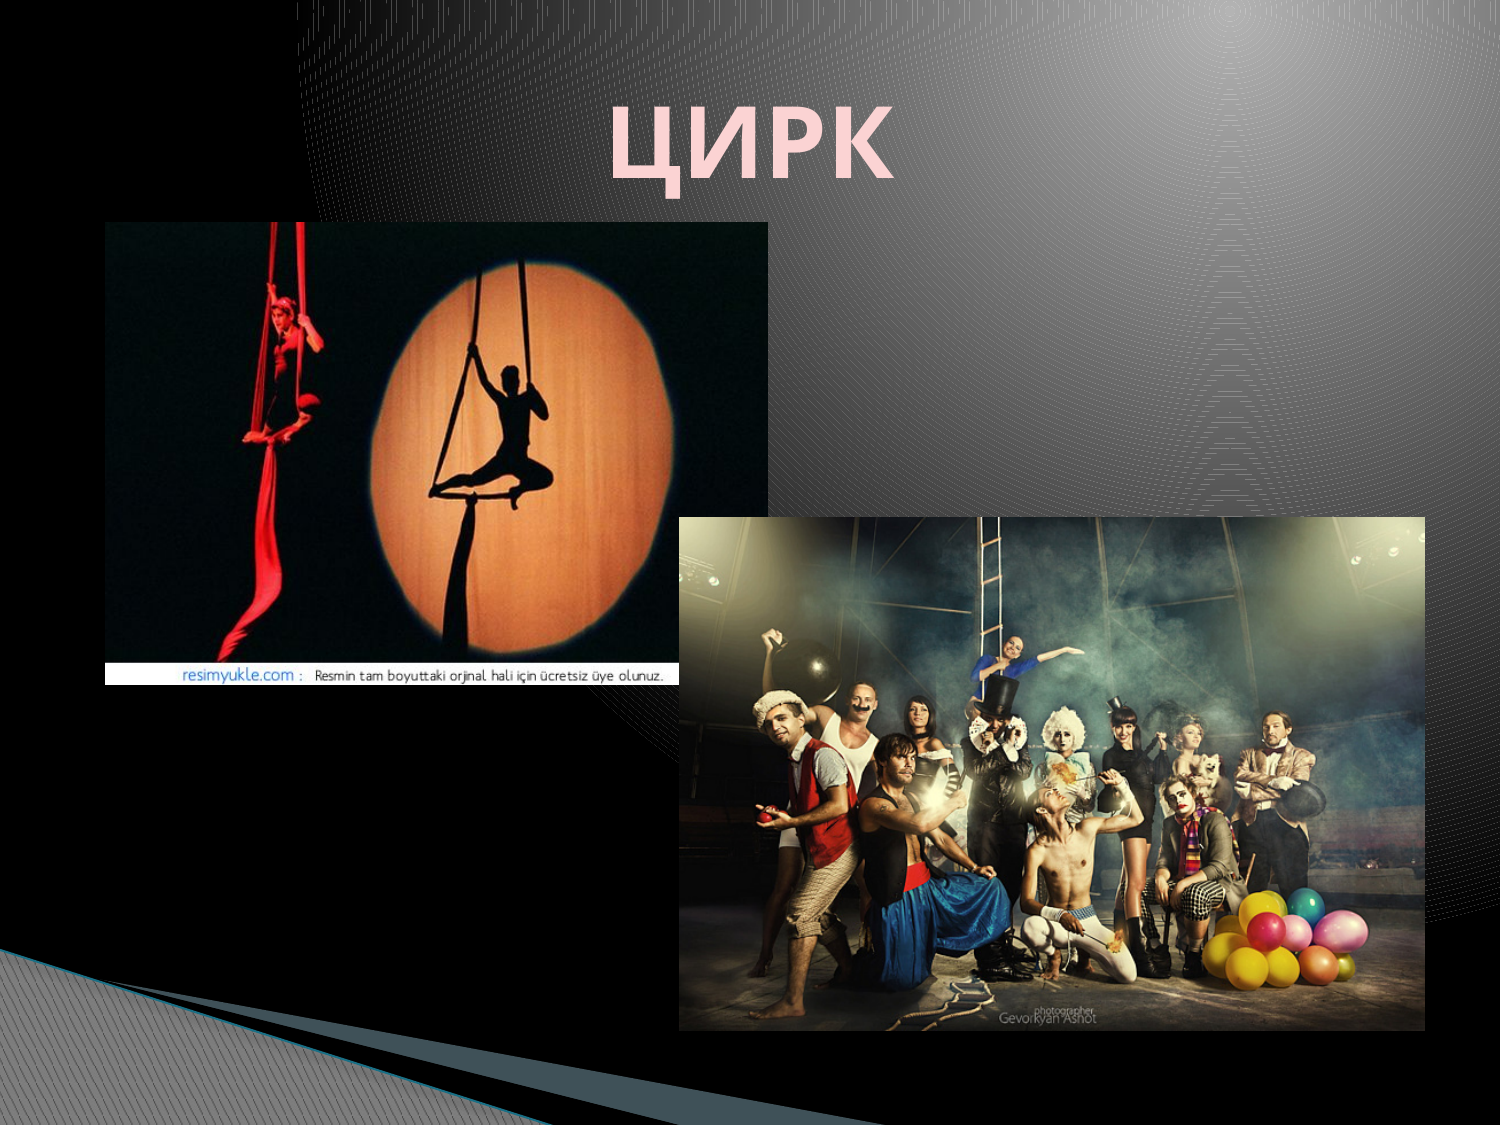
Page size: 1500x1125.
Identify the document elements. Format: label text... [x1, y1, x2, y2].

picture [0, 952, 543, 1125]
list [679, 517, 1425, 1032]
title ЦИРК [75, 45, 1425, 233]
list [105, 222, 769, 685]
